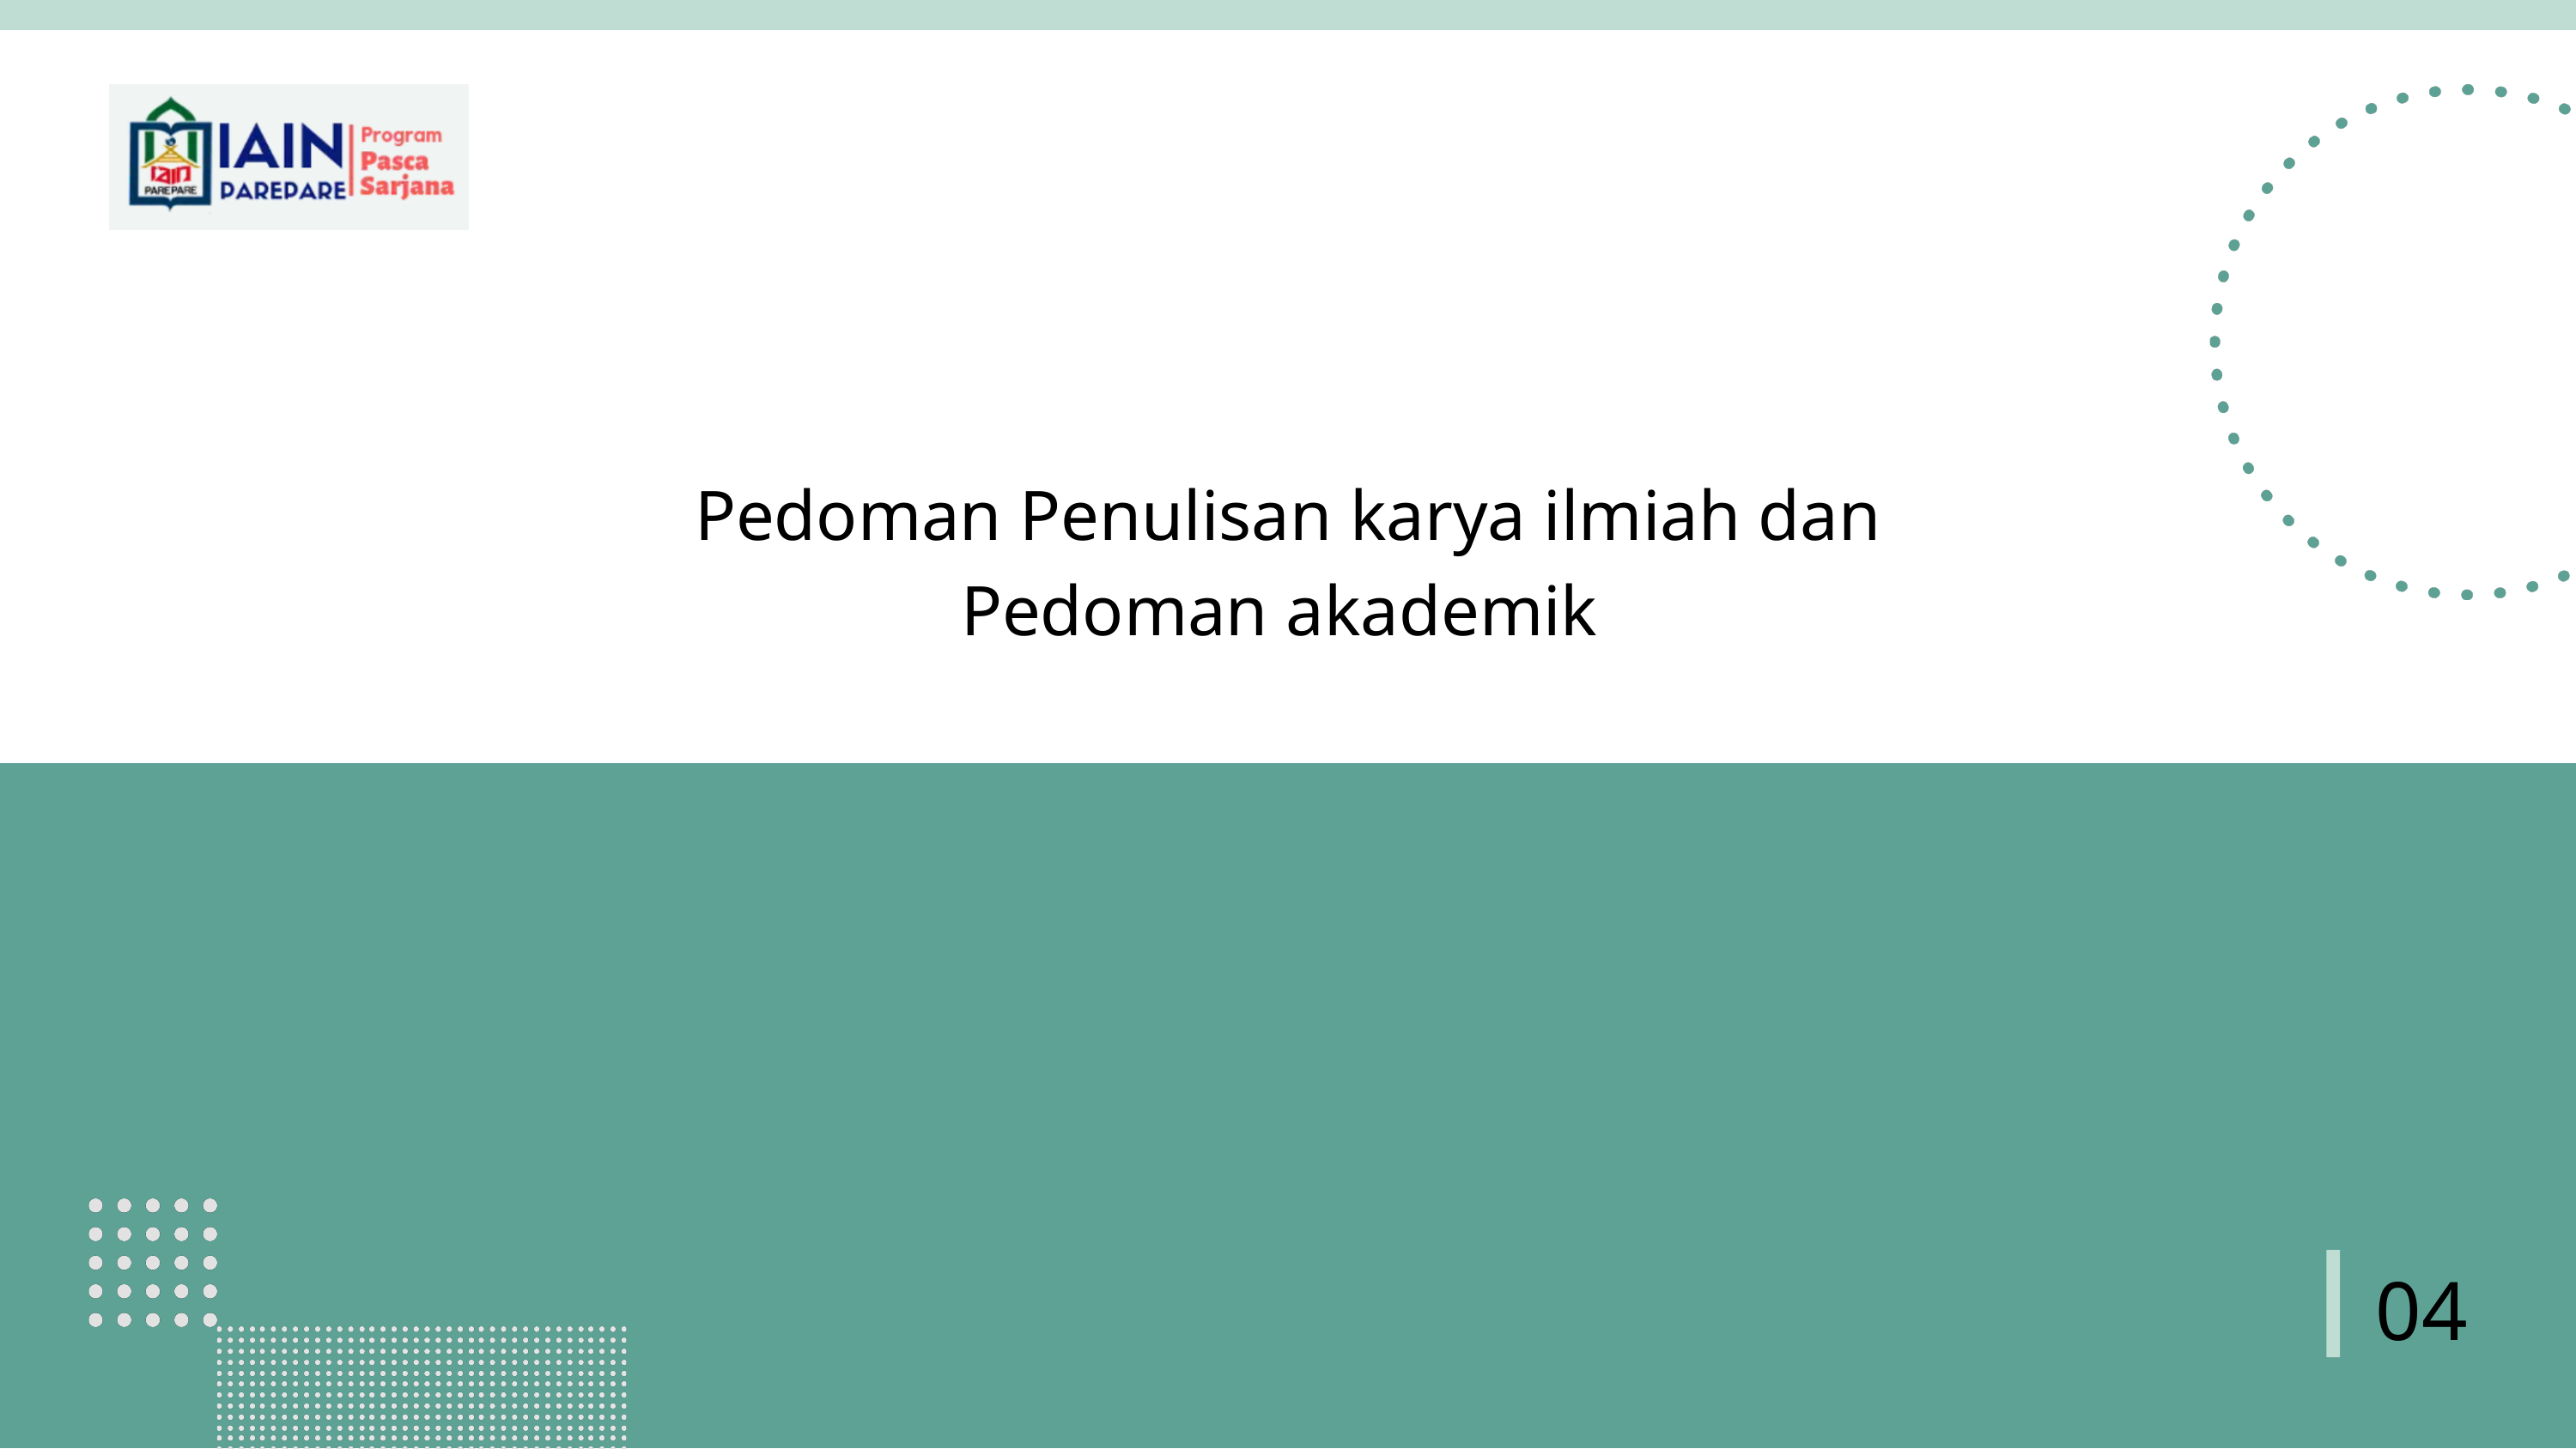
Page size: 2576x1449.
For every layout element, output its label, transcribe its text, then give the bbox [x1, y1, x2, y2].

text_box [0, 0, 2576, 31]
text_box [0, 763, 2576, 1449]
text_box [2209, 84, 2576, 600]
text_box [109, 84, 469, 230]
text_box Pedoman Penulisan karya ilmiah dan Pedoman akademik [657, 458, 1919, 650]
